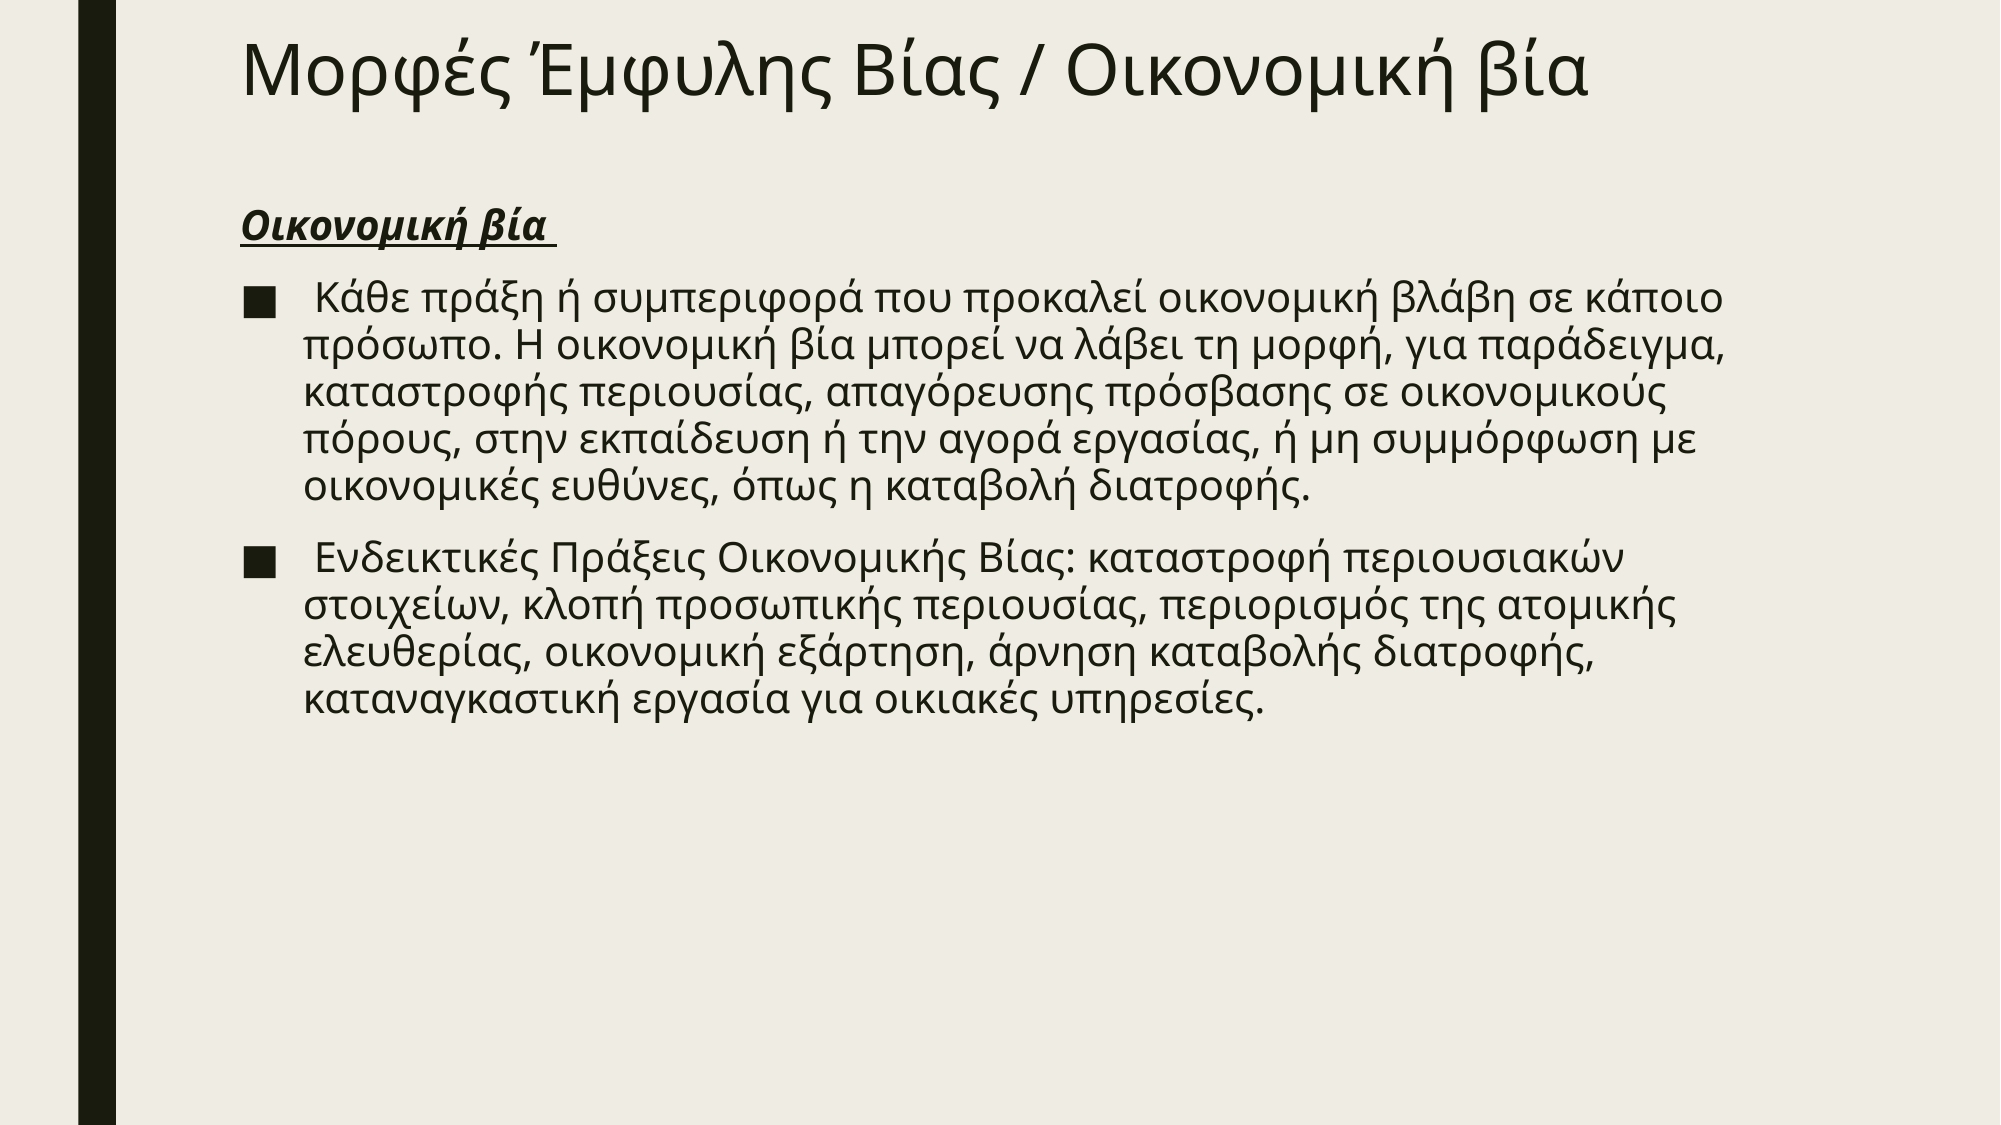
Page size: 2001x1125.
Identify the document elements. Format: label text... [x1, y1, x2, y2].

list Οικονοµική βία Κάθε πράξη ή συμπεριφορά που προκαλεί οικονομική βλάβη σε κάποιο πρόσωπο. Η οικονομική βία μπορεί να λάβει τη μορφή, για παράδειγμα, καταστροφής περιουσίας, απαγόρευσης πρόσβασης σε οικονομικούς πόρους, στην εκπαίδευση ή την αγορά εργασίας, ή µη συμμόρφωση µε οικονομικές ευθύνες, όπως η καταβολή διατροφής. Ενδεικτικές Πράξεις Οικονομικής Βίας: καταστροφή περιουσιακών στοιχείων, κλοπή προσωπικής περιουσίας, περιορισμός της ατομικής ελευθερίας, οικονομική εξάρτηση, άρνηση καταβολής διατροφής, καταναγκαστική εργασία για οικιακές υπηρεσίες. [225, 195, 1800, 963]
title Μορφές Έµφυλης Βίας / Οικονομική βία [225, 26, 1800, 163]
